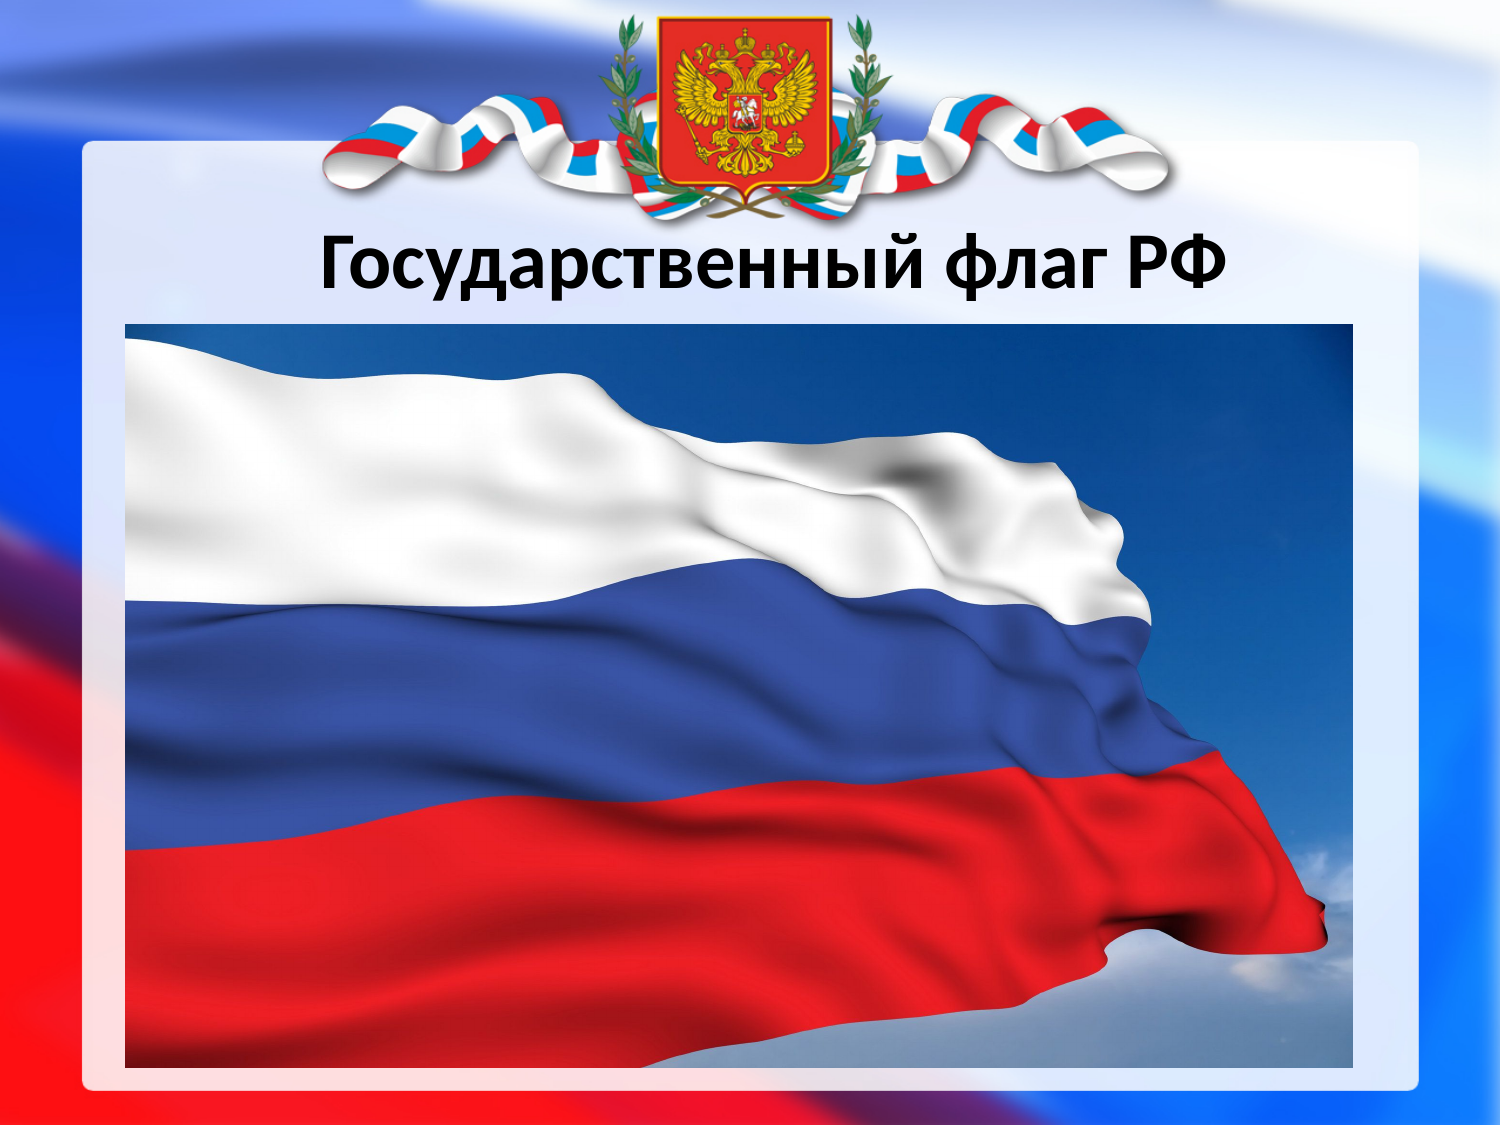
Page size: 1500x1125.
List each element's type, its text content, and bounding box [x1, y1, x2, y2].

title Государственный флаг РФ [99, 200, 1450, 313]
picture [0, 0, 1500, 1125]
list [124, 324, 1353, 1068]
